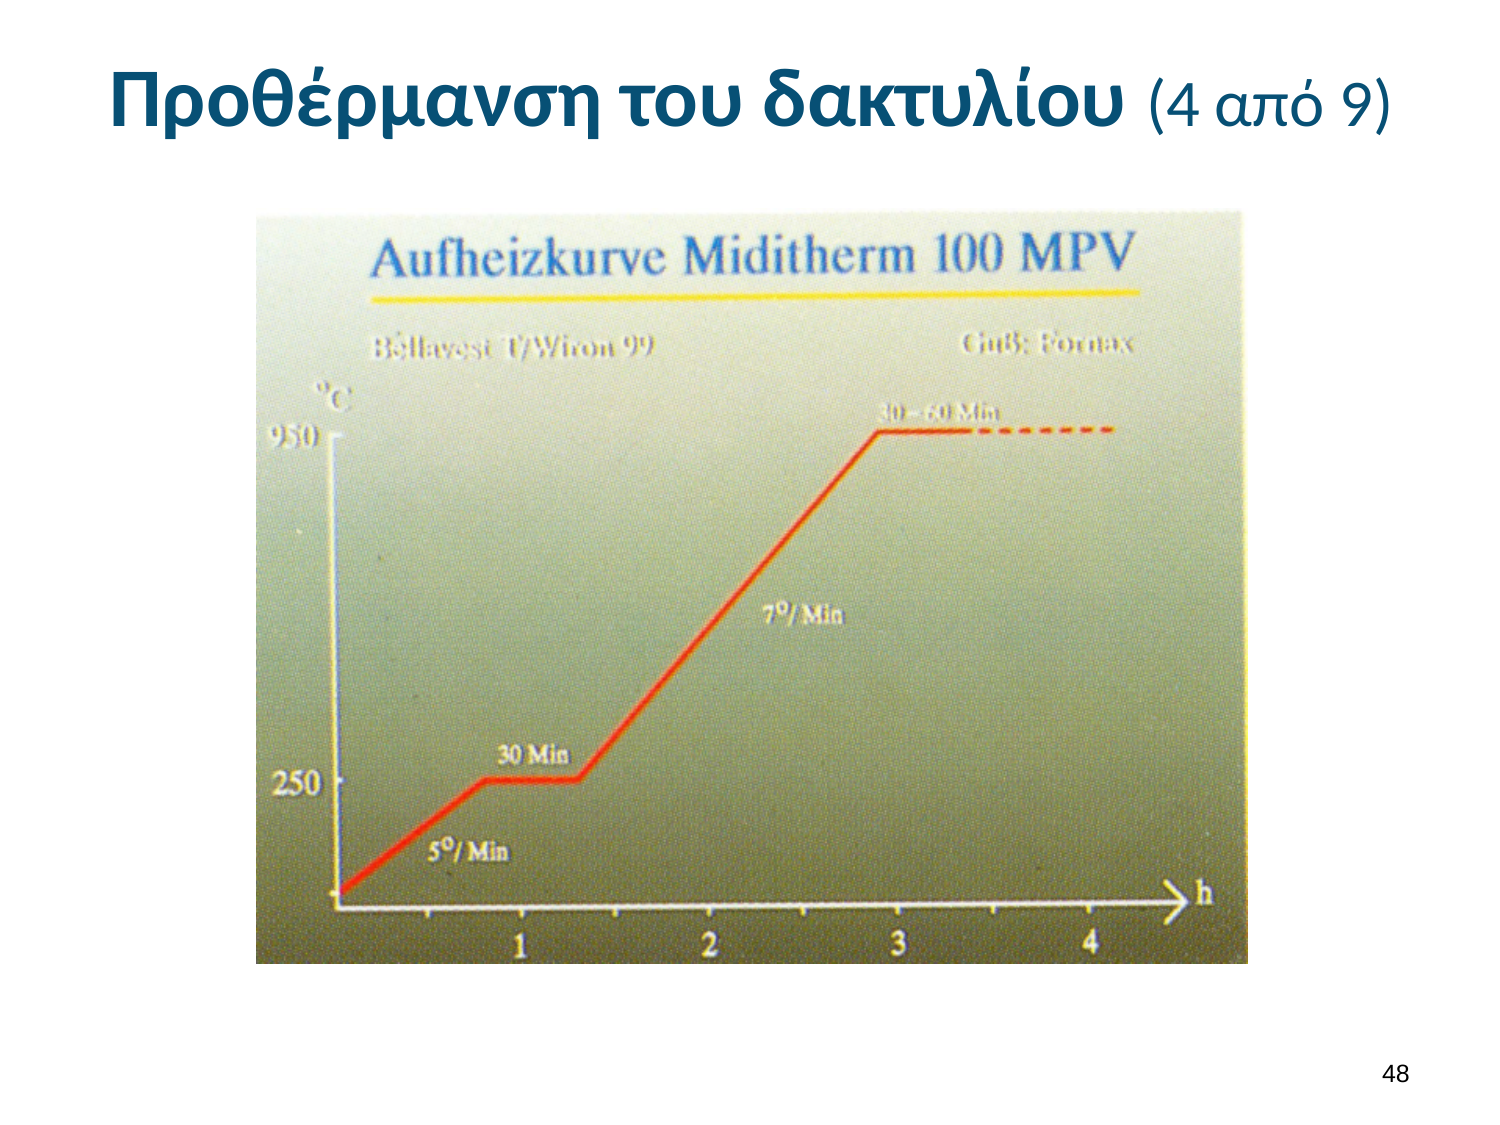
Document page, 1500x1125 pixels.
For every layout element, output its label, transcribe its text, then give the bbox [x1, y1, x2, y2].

slide_number 47 [1074, 1042, 1425, 1103]
title Προθέρμανση του δακτυλίου (4 από 9) [76, 19, 1427, 169]
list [255, 207, 1248, 965]
